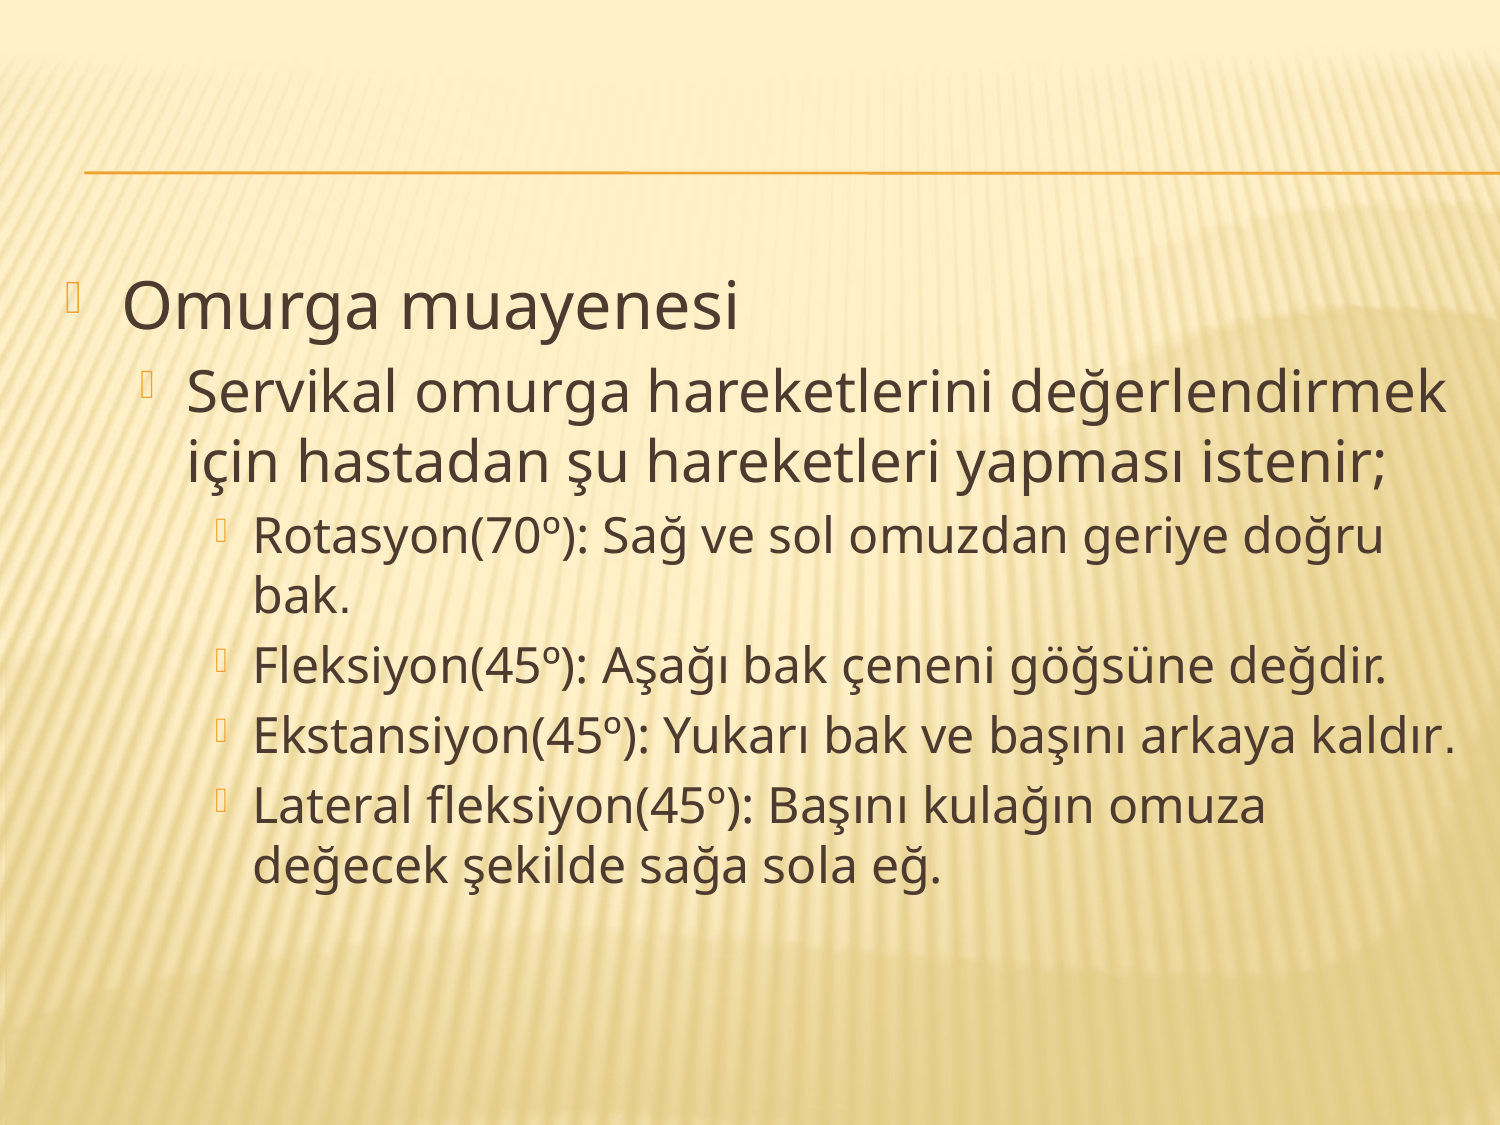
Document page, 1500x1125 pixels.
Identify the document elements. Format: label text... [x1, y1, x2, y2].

list Omurga muayenesi Servikal omurga hareketlerini değerlendirmek için hastadan şu hareketleri yapması istenir; Rotasyon(70º): Sağ ve sol omuzdan geriye doğru bak. Fleksiyon(45º): Aşağı bak çeneni göğsüne değdir. Ekstansiyon(45º): Yukarı bak ve başını arkaya kaldır. Lateral fleksiyon(45º): Başını kulağın omuza değecek şekilde sağa sola eğ. [49, 254, 1476, 998]
